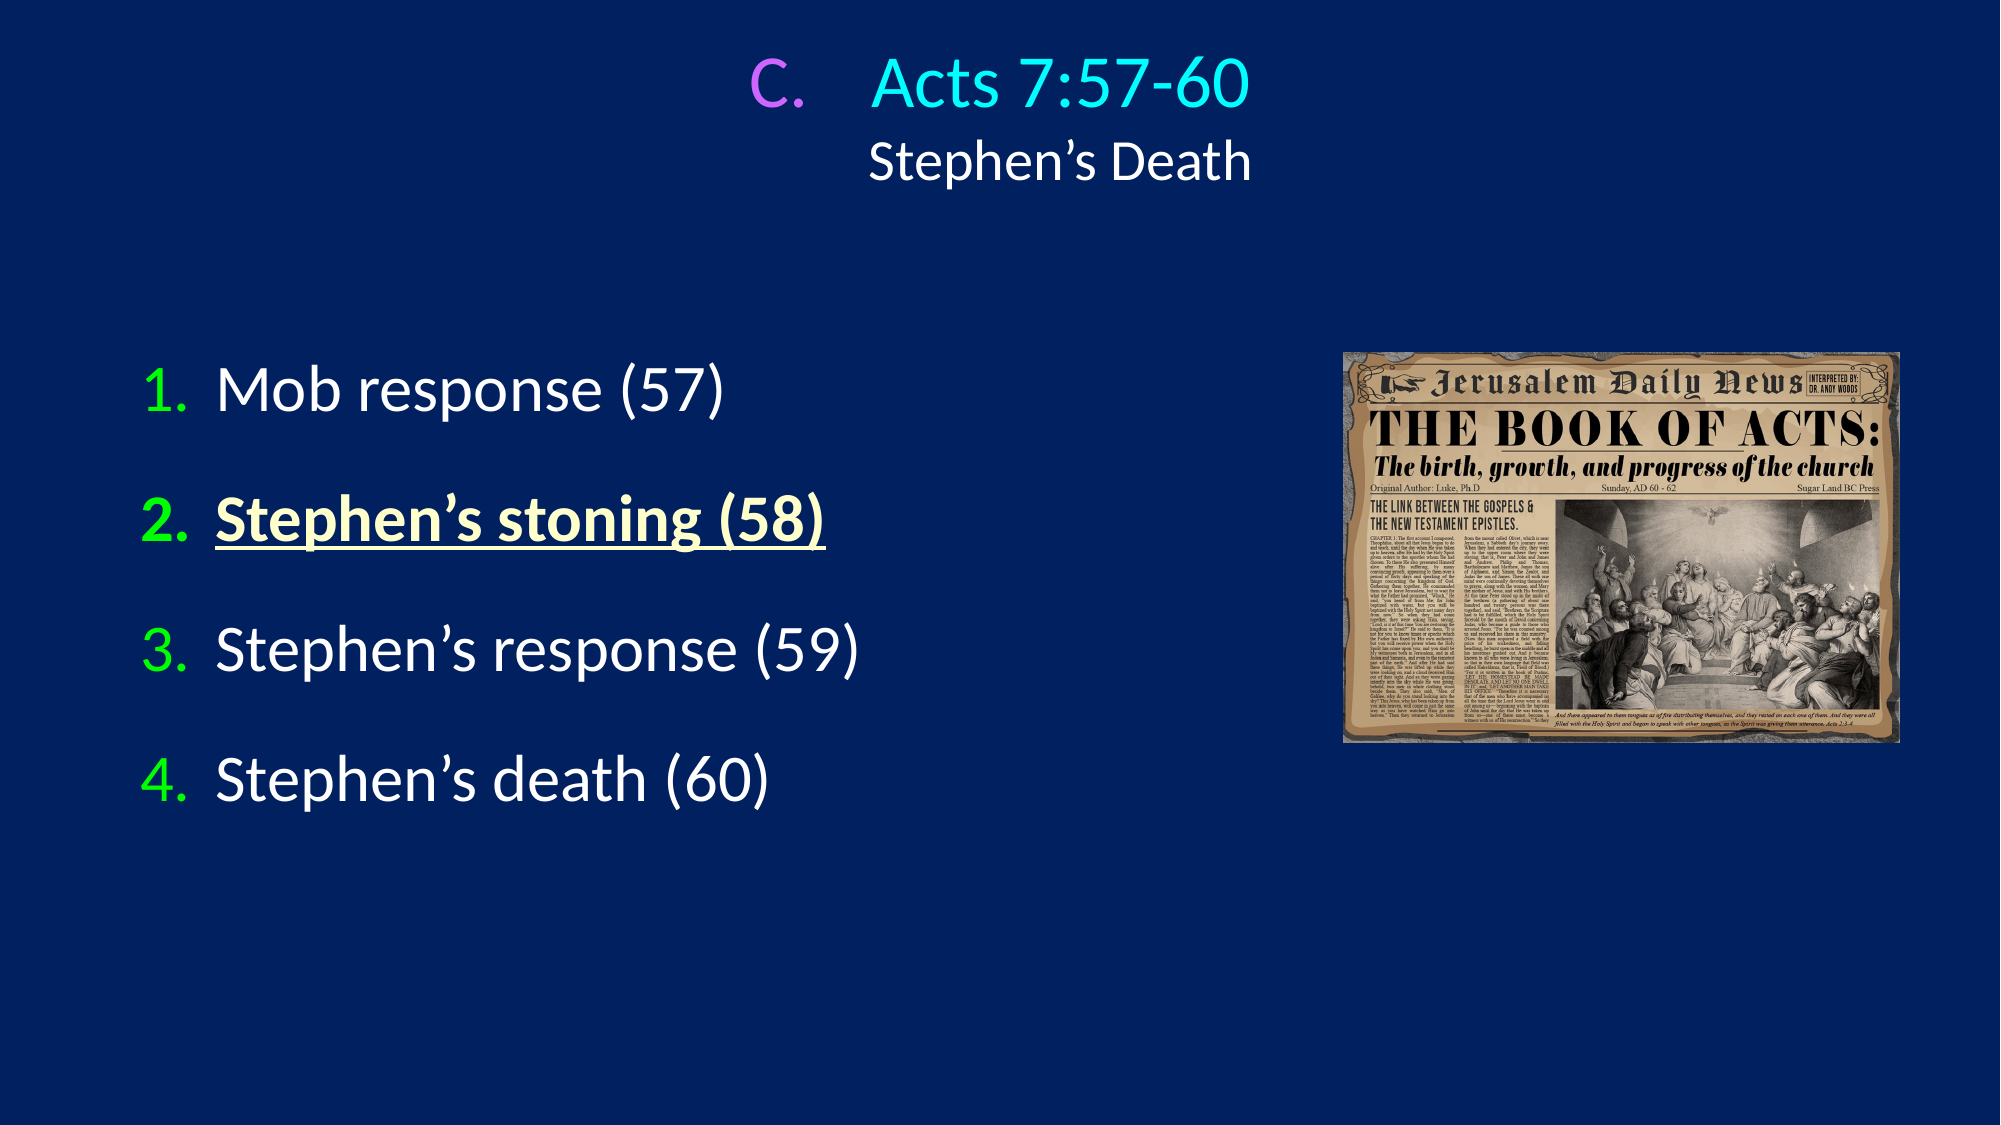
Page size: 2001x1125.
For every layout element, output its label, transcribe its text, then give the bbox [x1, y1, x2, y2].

title Acts 7:57-60 Stephen’s Death [449, 37, 1551, 188]
list Mob response (57) Stephen’s stoning (58) Stephen’s response (59) Stephen’s death (60) [125, 337, 1288, 743]
picture [1343, 352, 1900, 743]
